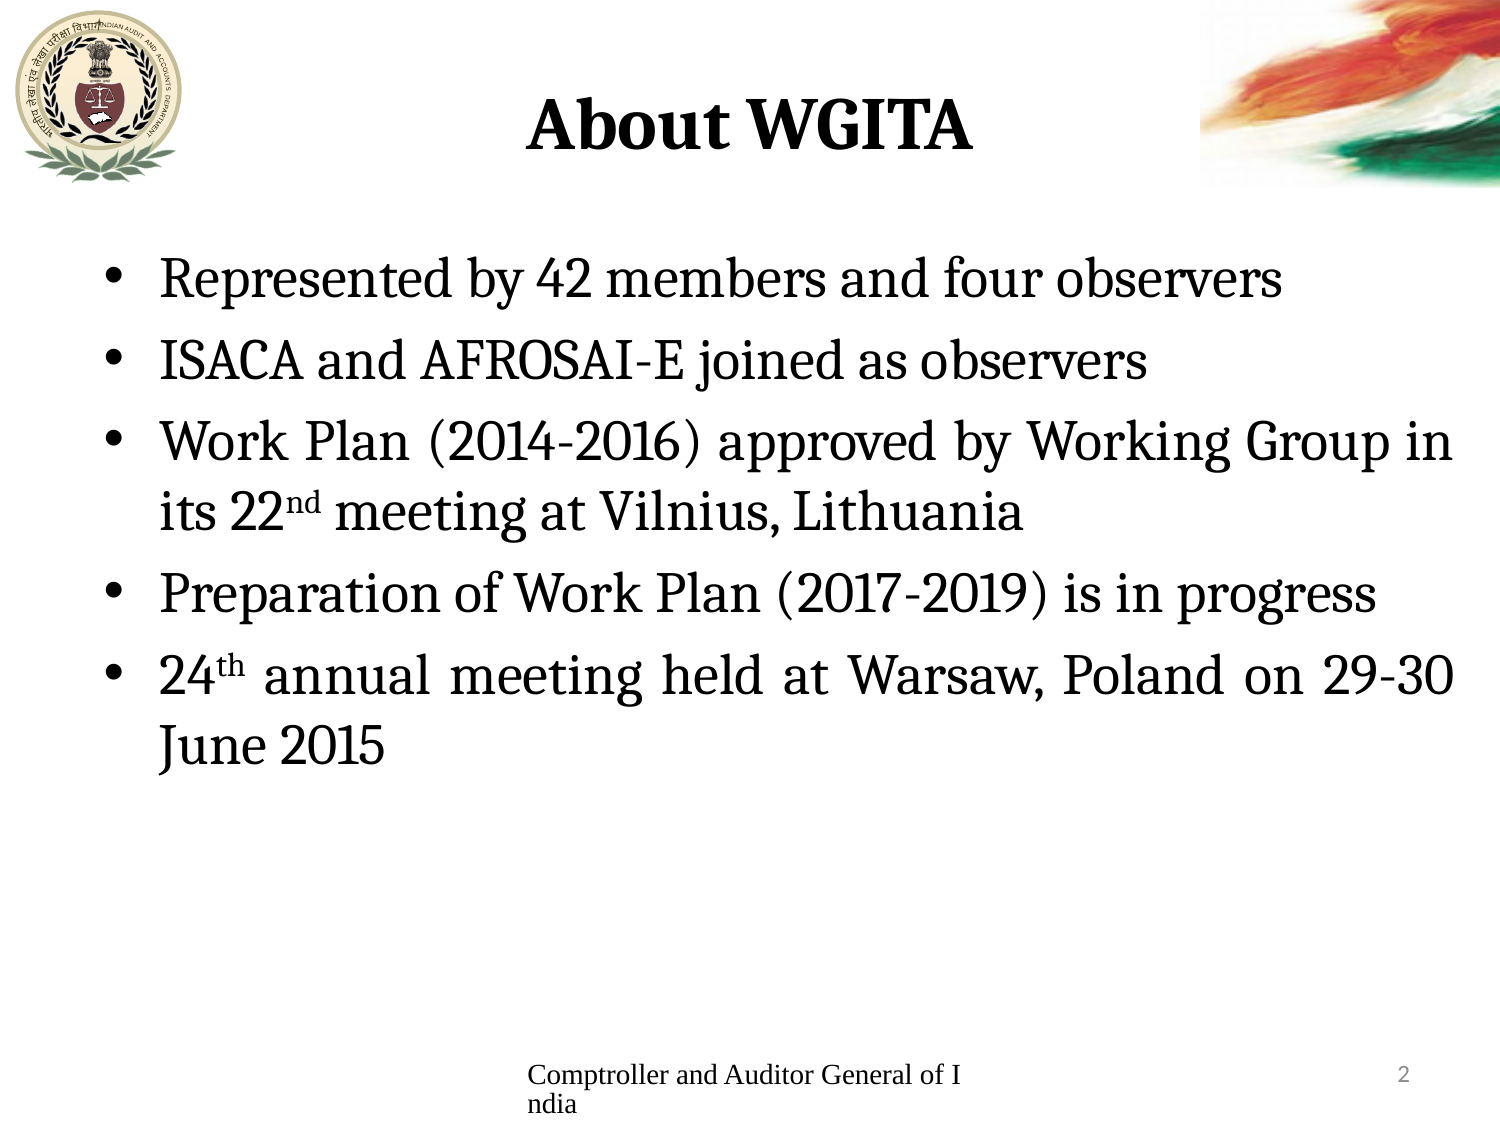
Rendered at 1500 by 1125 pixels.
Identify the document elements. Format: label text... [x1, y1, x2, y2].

title About WGITA [75, 45, 1425, 195]
picture [1200, 0, 1500, 188]
footer Comptroller and Auditor General of India [512, 1042, 988, 1103]
slide_number 2 [1074, 1042, 1425, 1103]
list Represented by 42 members and four observers ISACA and AFROSAI-E joined as observers Work Plan (2014-2016) approved by Working Group in its 22nd meeting at Vilnius, Lithuania Preparation of Work Plan (2017-2019) is in progress 24th annual meeting held at Warsaw, Poland on 29-30 June 2015 [88, 231, 1471, 1024]
